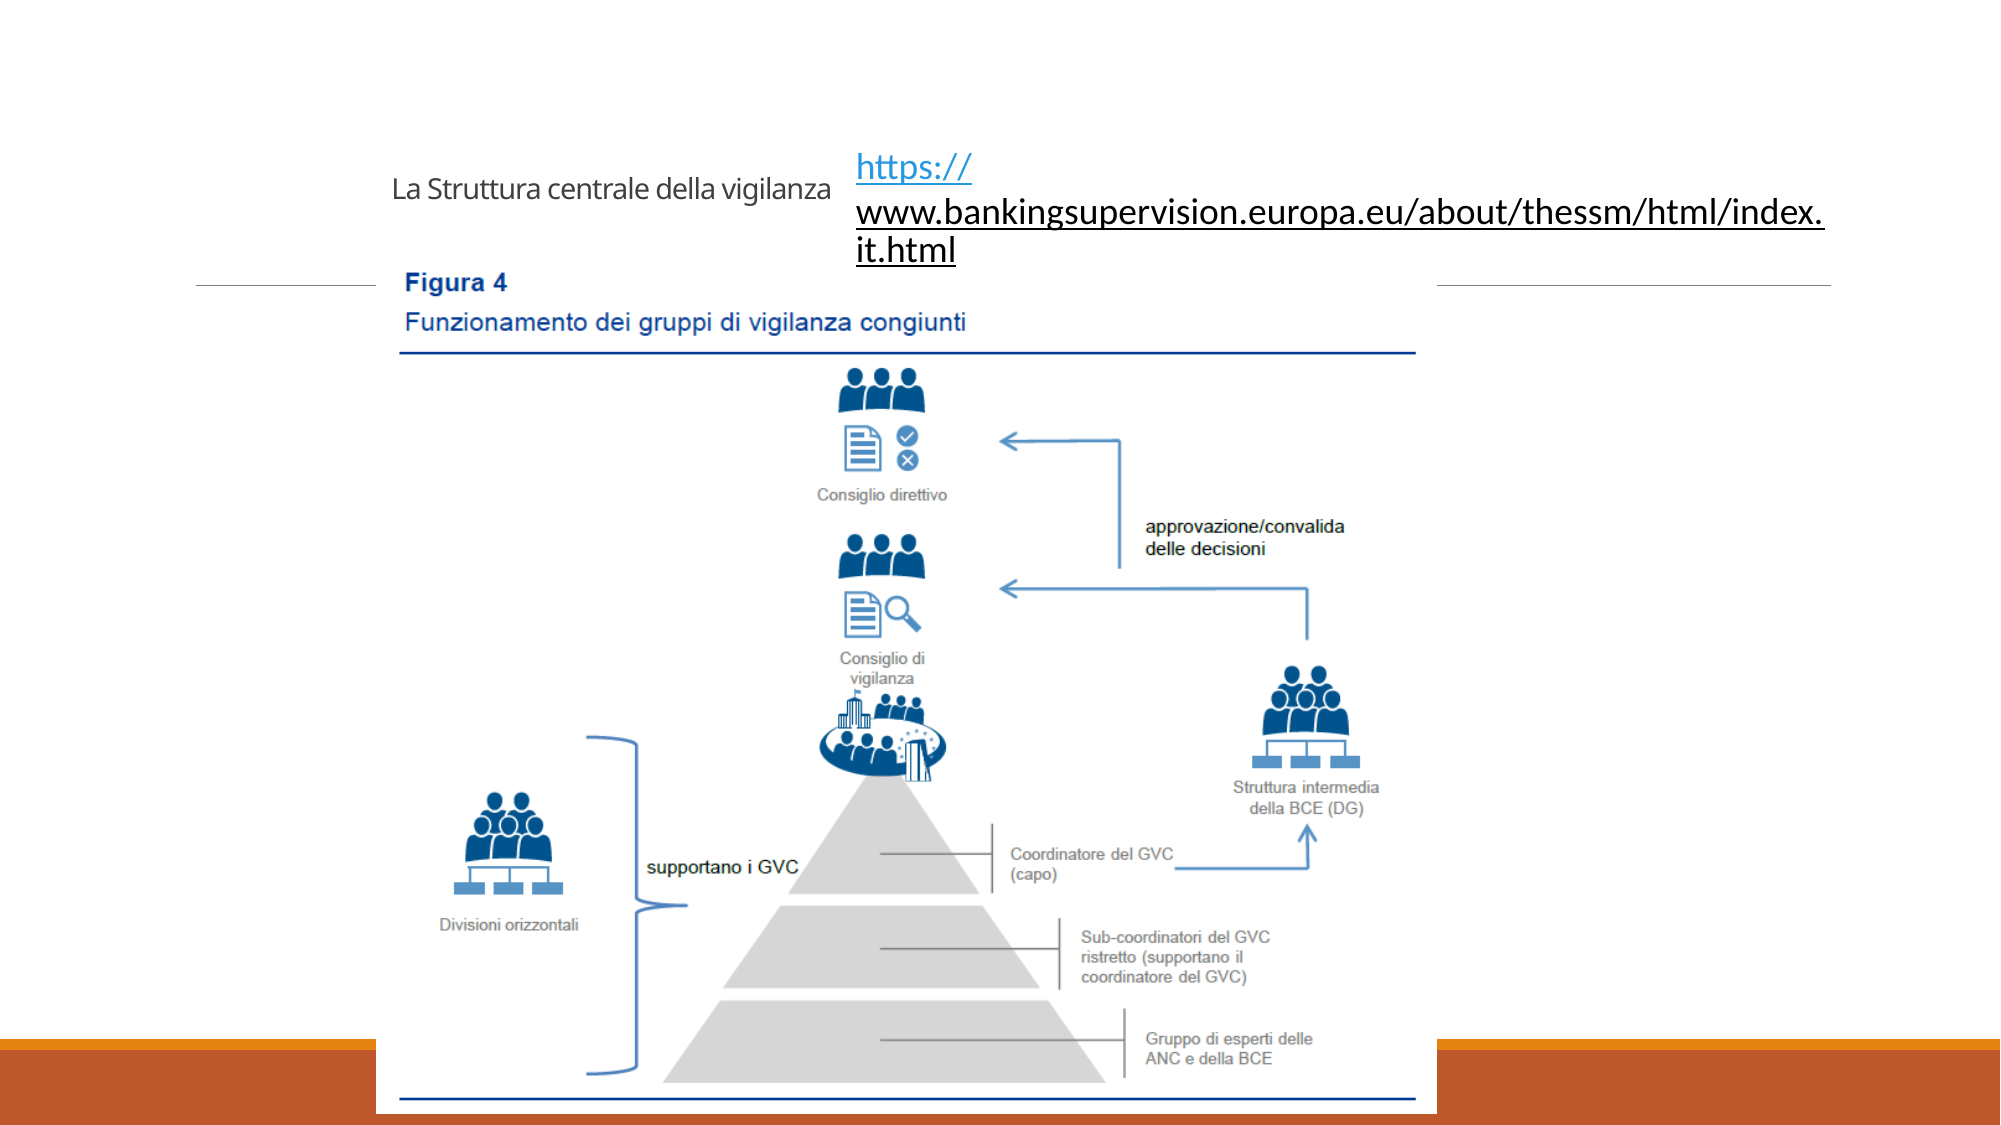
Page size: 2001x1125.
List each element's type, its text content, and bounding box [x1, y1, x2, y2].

title La Struttura centrale della vigilanza [376, 168, 841, 214]
text_box https://www.bankingsupervision.europa.eu/about/thessm/html/index.it.html [841, 135, 1841, 285]
picture [375, 268, 1437, 1115]
